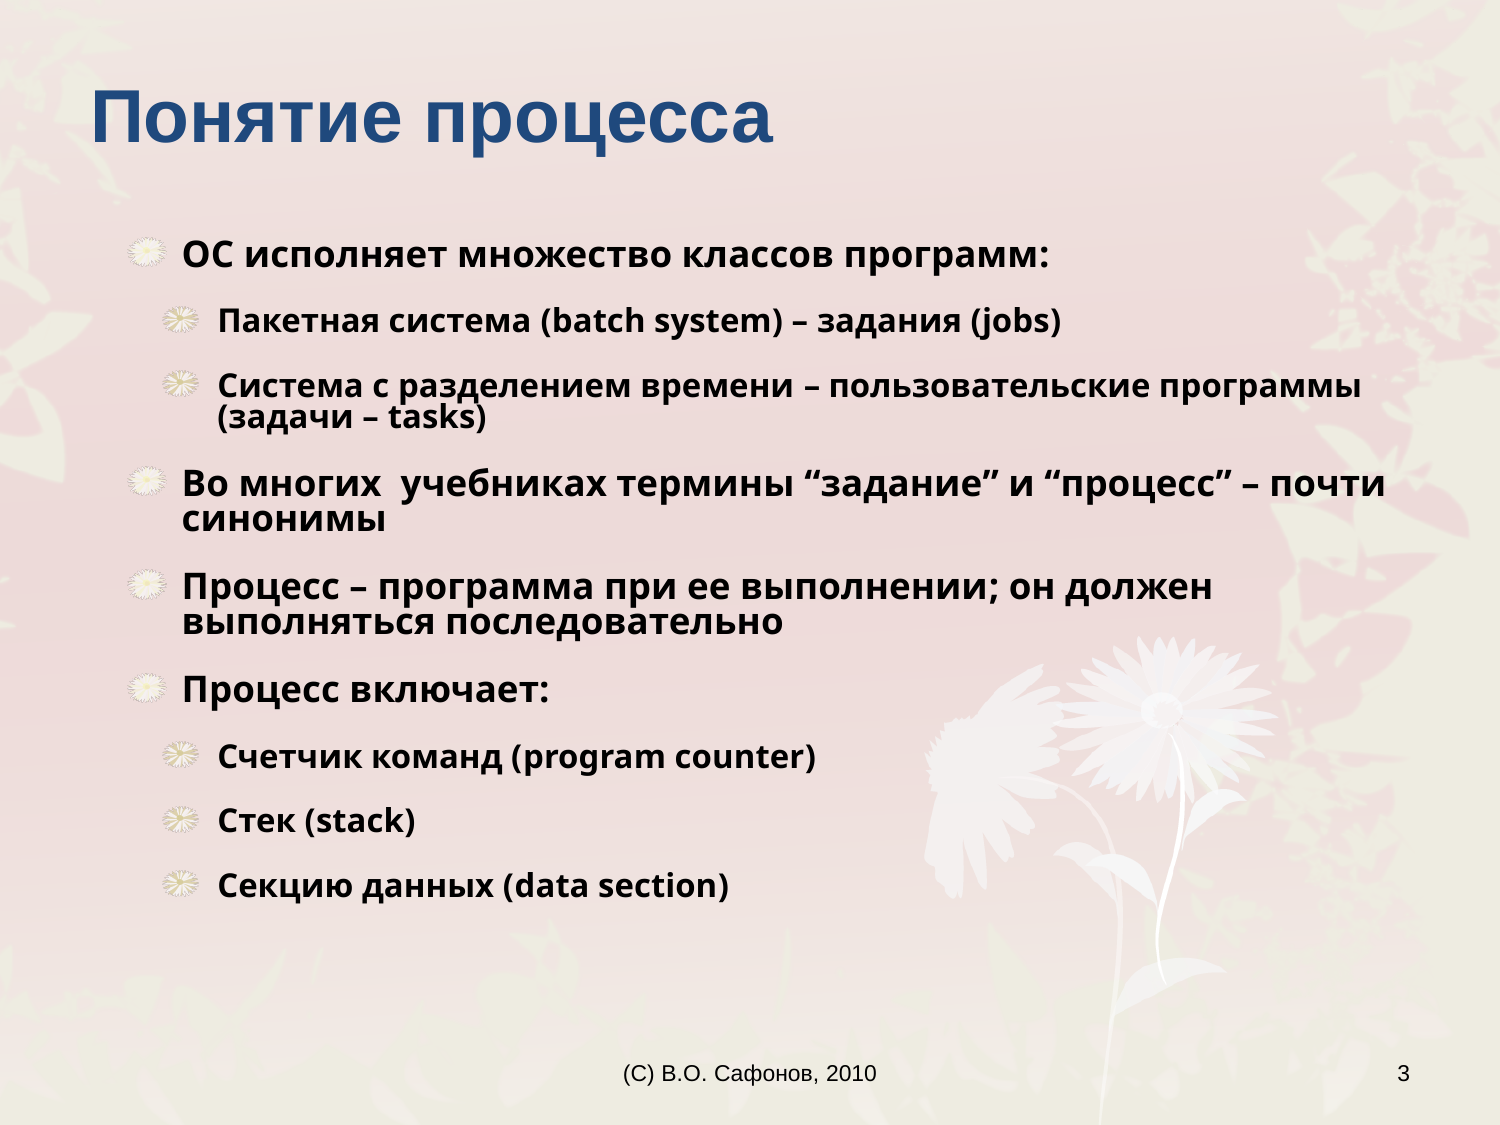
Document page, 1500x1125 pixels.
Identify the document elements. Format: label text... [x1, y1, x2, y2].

picture [0, 0, 1500, 1125]
title Понятие процесса [74, 45, 1411, 180]
text_box (C) В.О. Сафонов, 2010 [512, 1042, 988, 1103]
text_box 3 [1074, 1042, 1425, 1103]
list ОС исполняет множество классов программ: Пакетная система (batch system) – задания (jobs) Система с разделением времени – пользовательские программы (задачи – tasks) Во многих учебниках термины “задание” и “процесс” – почти синонимы Процесс – программа при ее выполнении; он должен выполняться последовательно Процесс включает: Счетчик команд (program counter) Стек (stack) Секцию данных (data section) [112, 231, 1426, 920]
